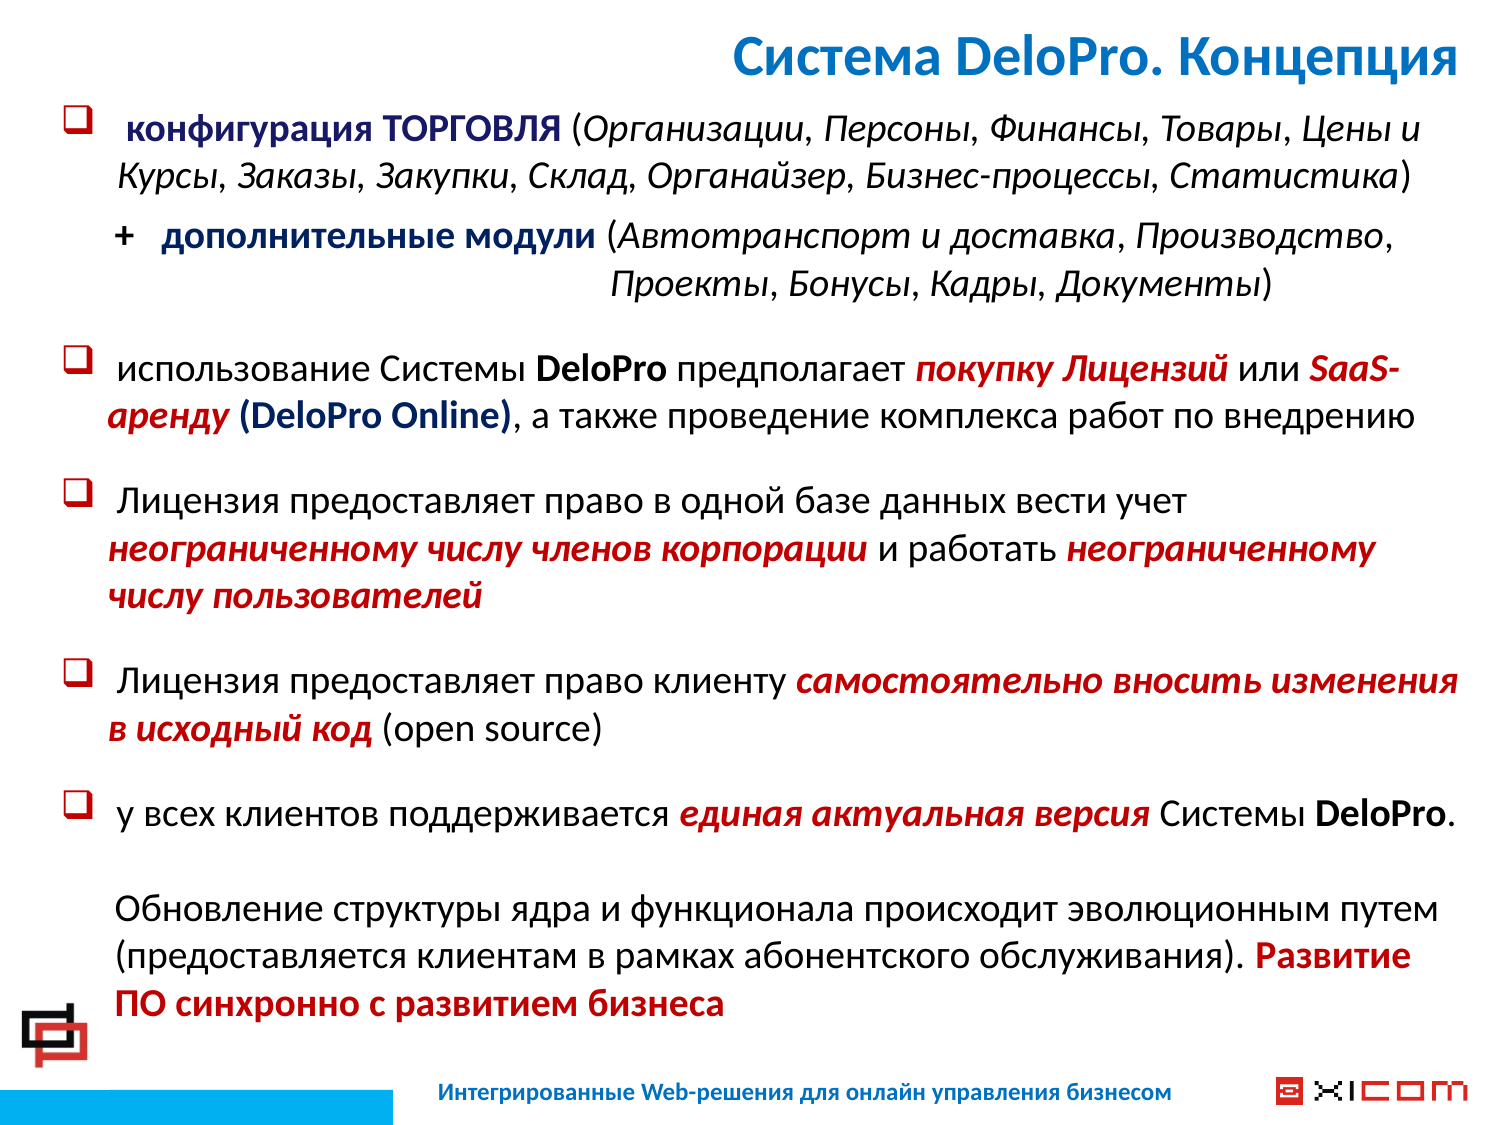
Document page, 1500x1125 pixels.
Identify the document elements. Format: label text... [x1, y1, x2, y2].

text_box Интегрированные Web-решения для онлайн управления бизнесом [437, 1074, 1206, 1105]
picture [0, 980, 109, 1089]
text_box конфигурация ТОРГОВЛЯ (Организации, Персоны, Финансы, Товары, Цены и Курсы, Заказы, Закупки, Склад, Органайзер, Бизнес-процессы, Статистика) + дополнительные модули (Автотранспорт и доставка, Производство, Проекты, Бонусы, Кадры, Документы) использование Системы DeloPro предполагает покупку Лицензий или SaaS-аренду (DeloPro Online), а также проведение комплекса работ по внедрению Лицензия предоставляет право в одной базе данных вести учет неограниченному числу членов корпорации и работать неограниченному числу пользователей Лицензия предоставляет право клиенту самостоятельно вносить изменения в исходный код (open source) у всех клиентов поддерживается единая актуальная версия Системы DeloPro. Обновление структуры ядра и функционала происходит эволюционным путем (предоставляется клиентам в рамках абонентского обслуживания). Развитие ПО синхронно с развитием бизнеса [45, 94, 1476, 1032]
text_box [0, 1088, 395, 1125]
title Система DeloPro. Концепция [66, 22, 1475, 83]
picture [1268, 1071, 1475, 1111]
